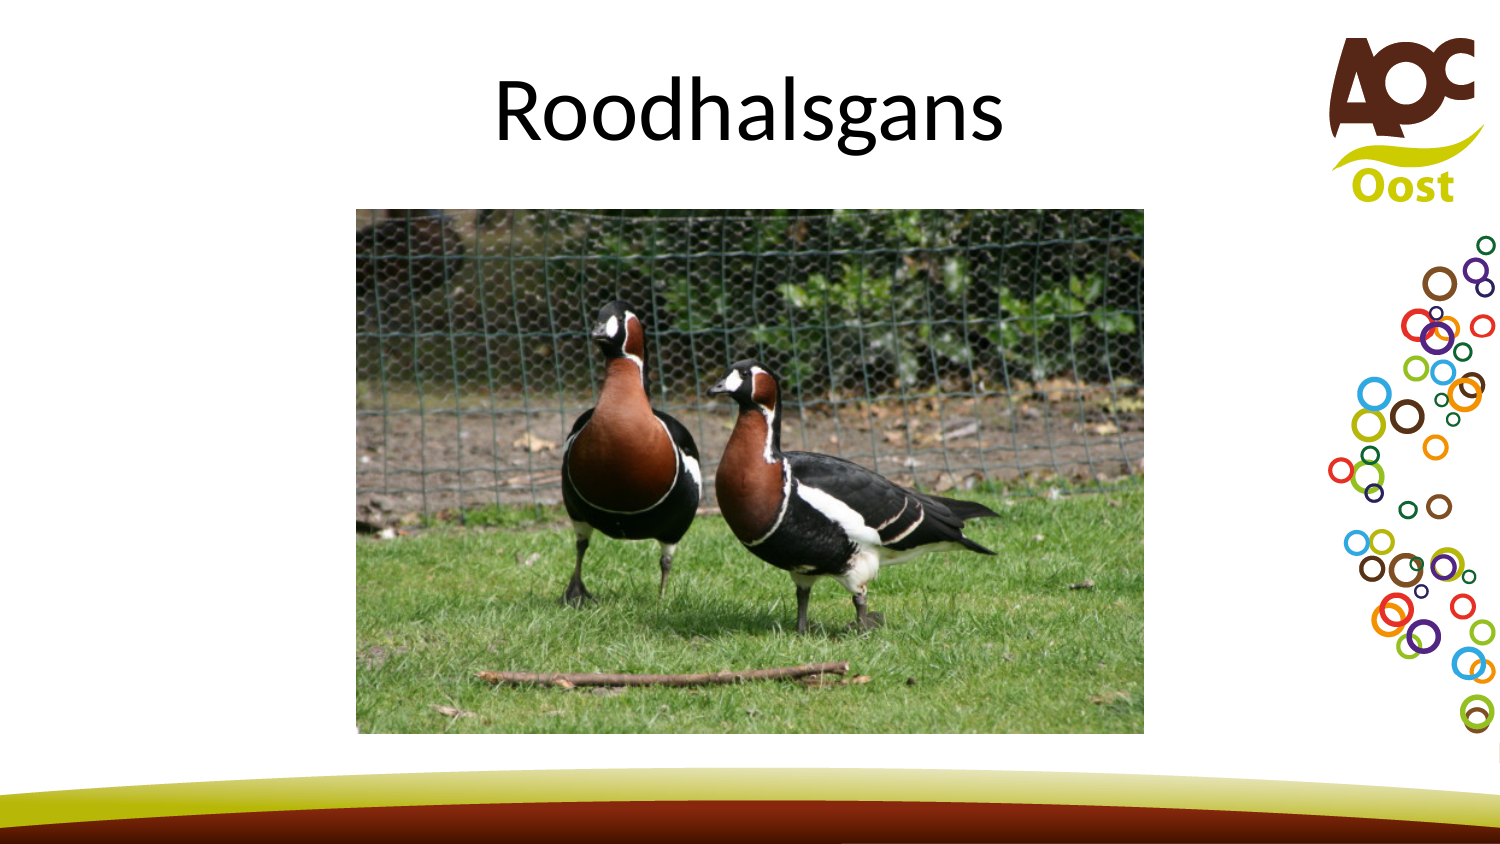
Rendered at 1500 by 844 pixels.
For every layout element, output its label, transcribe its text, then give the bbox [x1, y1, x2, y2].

title Roodhalsgans [75, 33, 1425, 175]
picture [0, 0, 1500, 844]
